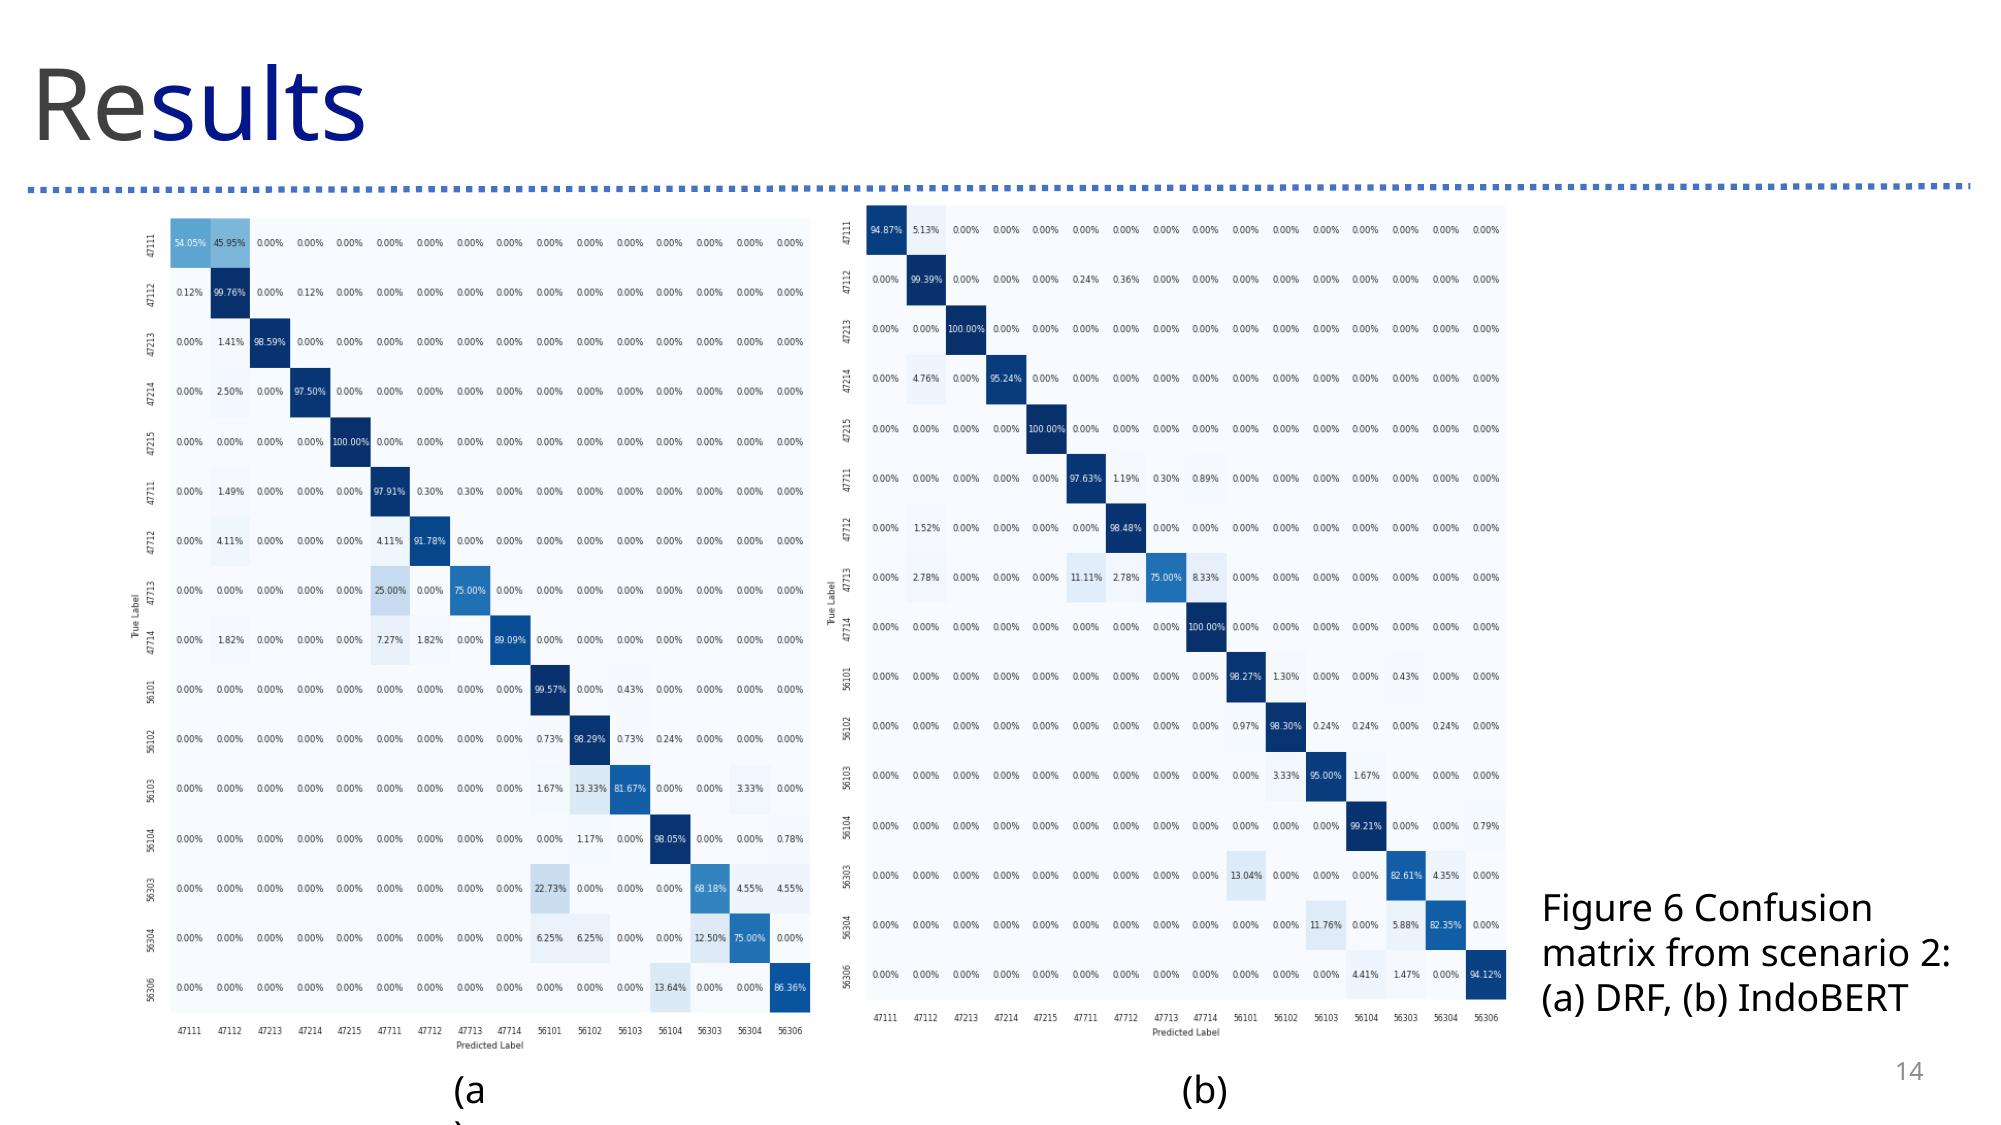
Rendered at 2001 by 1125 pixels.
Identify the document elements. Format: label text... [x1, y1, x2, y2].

text_box (a) [439, 1061, 512, 1125]
text_box (b) [1167, 1058, 1279, 1118]
slide_number 14 [1488, 1042, 1939, 1103]
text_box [27, 186, 1971, 191]
text_box Results [15, 24, 1958, 193]
picture [122, 192, 1513, 1061]
text_box Figure 6 Confusion matrix from scenario 2: (a) DRF, (b) IndoBERT [1526, 876, 1977, 1027]
